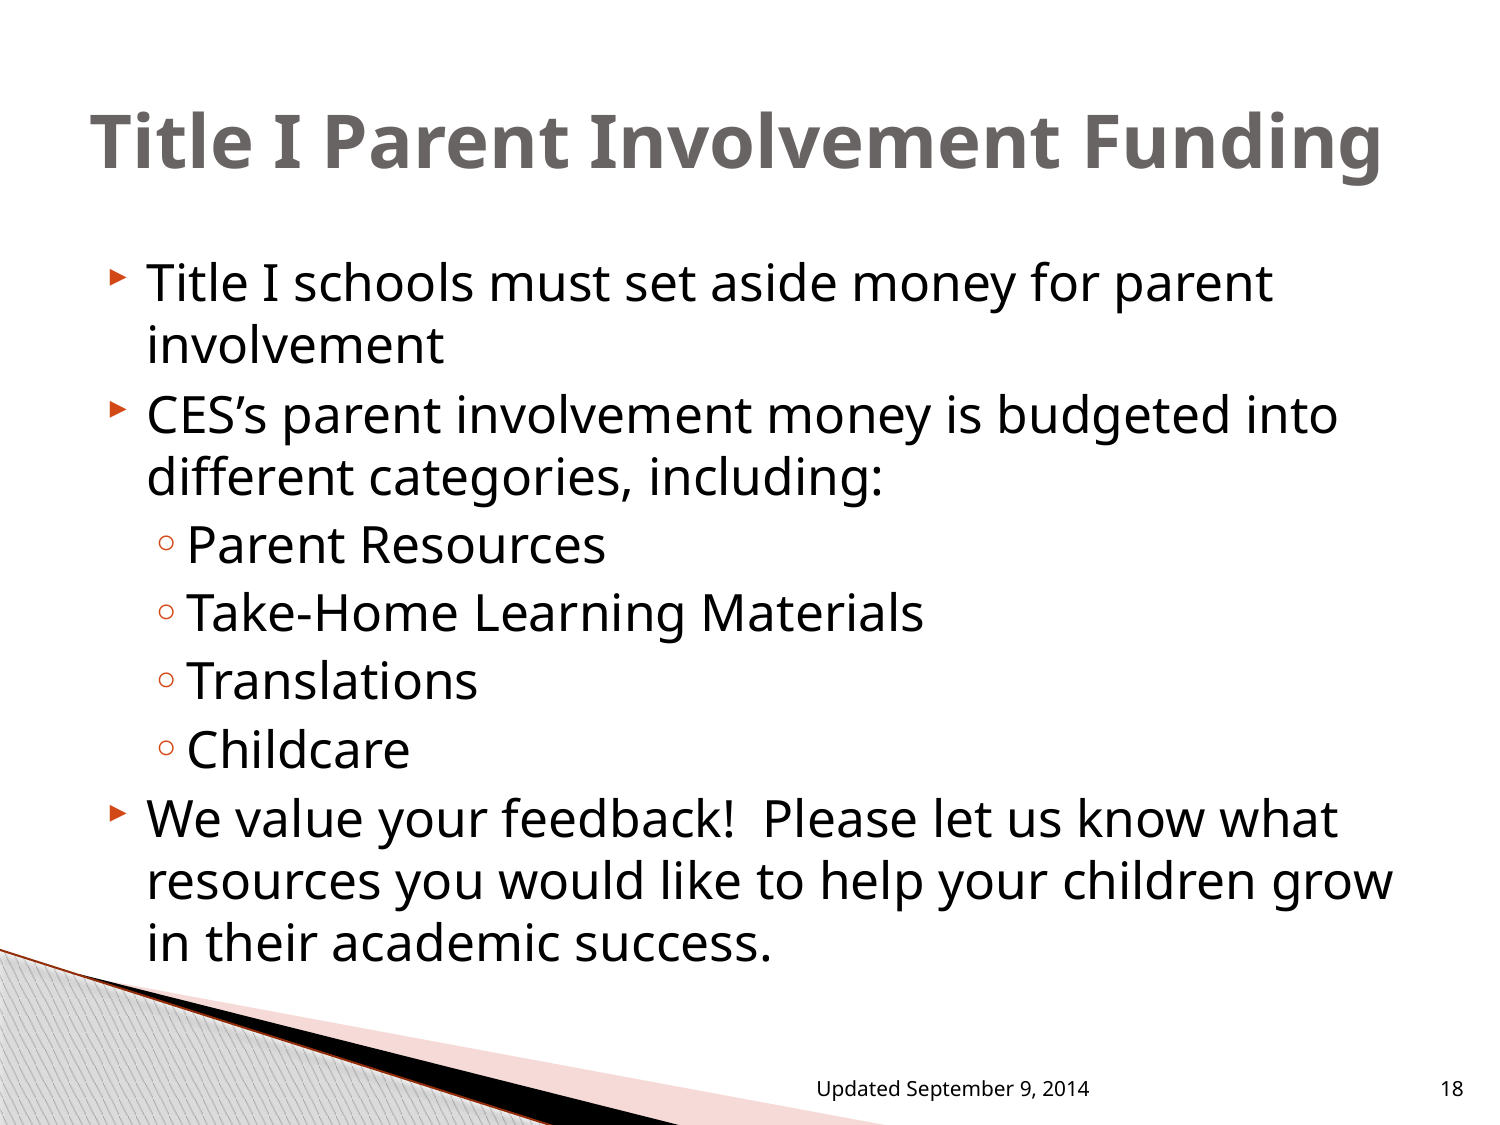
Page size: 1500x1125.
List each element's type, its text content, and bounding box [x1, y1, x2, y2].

footer Updated September 9, 2014 [718, 1051, 1105, 1112]
slide_number 18 [1418, 1051, 1479, 1112]
title Title I Parent Involvement Funding [75, 45, 1425, 233]
list Title I schools must set aside money for parent involvement CES’s parent involvement money is budgeted into different categories, including: Parent Resources Take-Home Learning Materials Translations Childcare We value your feedback! Please let us know what resources you would like to help your children grow in their academic success. [75, 243, 1425, 986]
